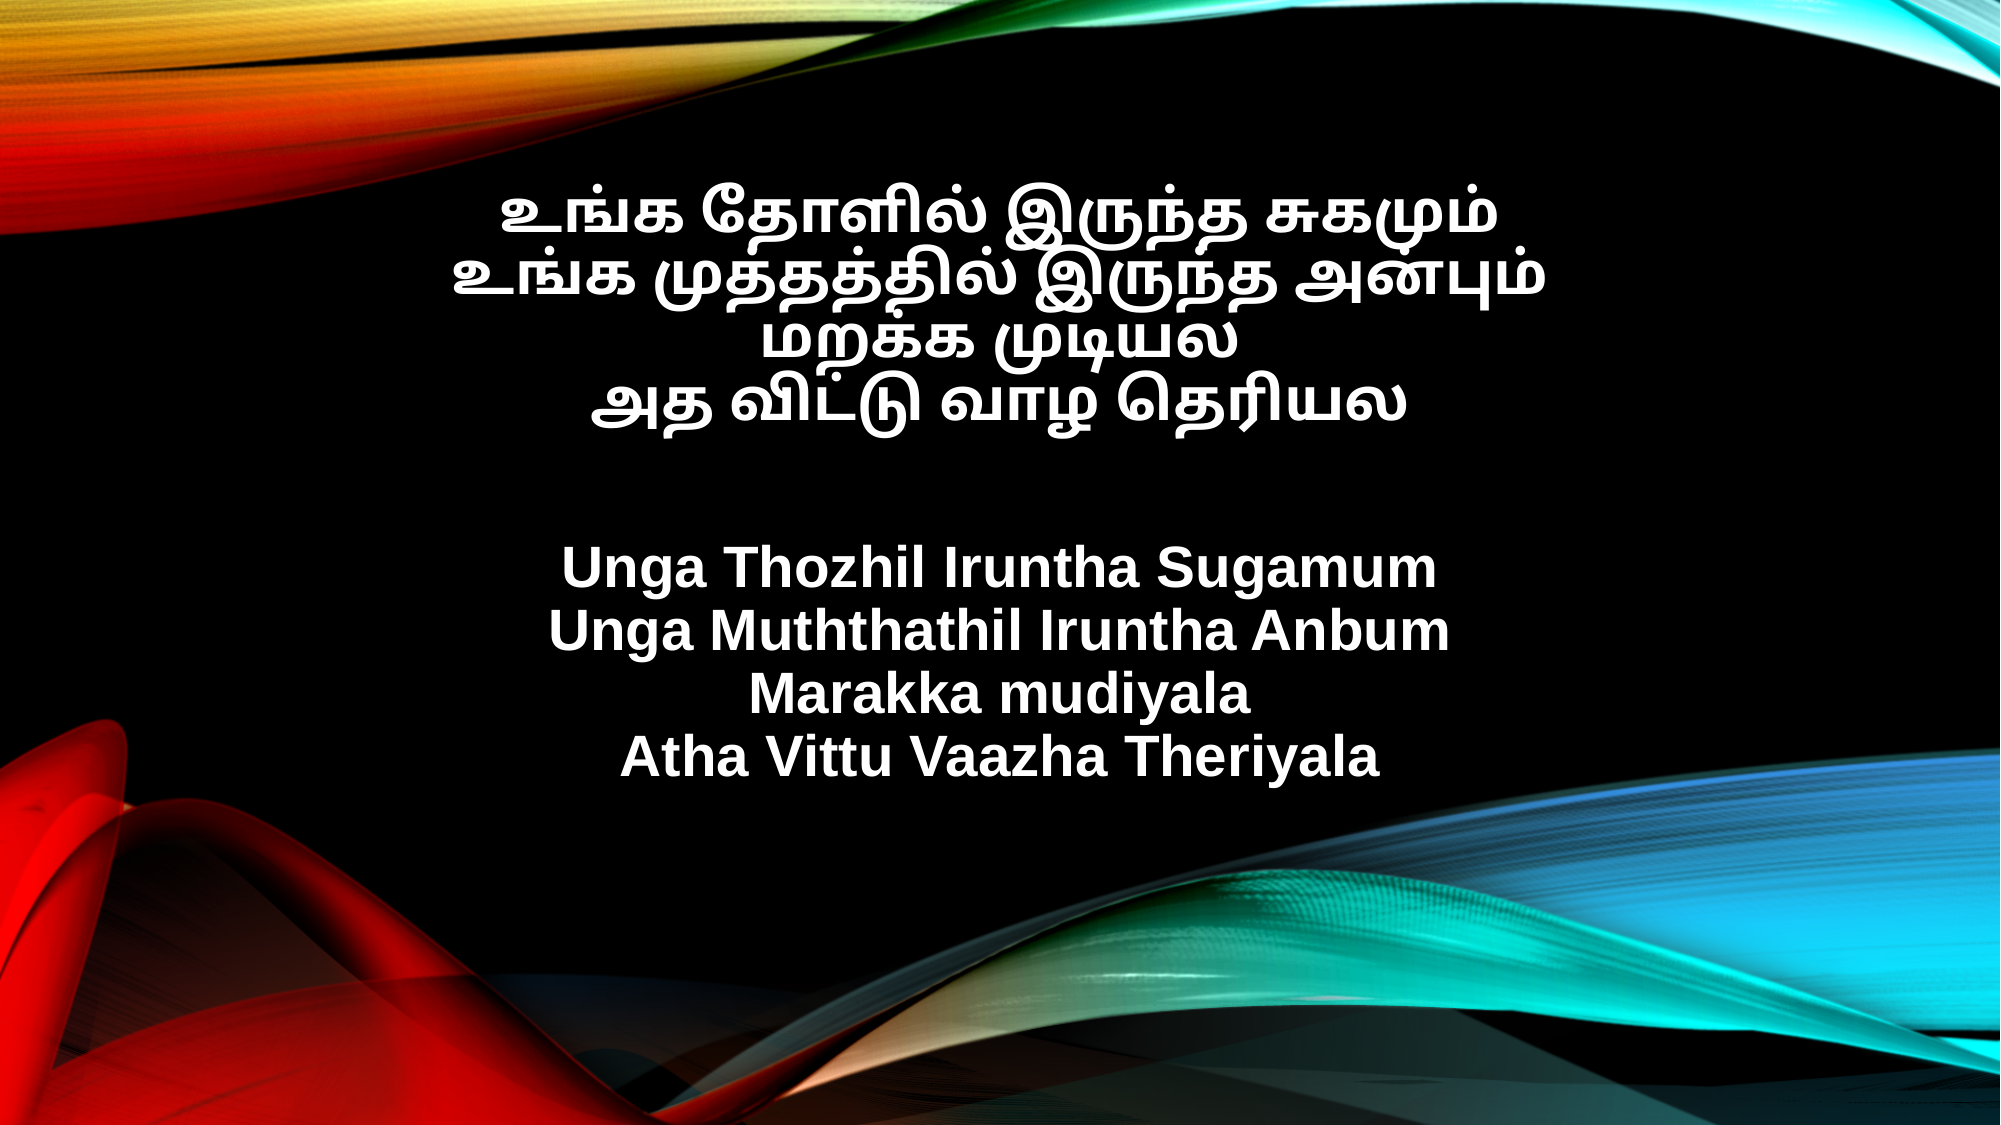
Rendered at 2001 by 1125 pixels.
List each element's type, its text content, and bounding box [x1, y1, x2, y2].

subtitle உங்க தோளில் இருந்த சுகமும் உங்க முத்தத்தில் இருந்த அன்பும் மறக்க முடியல அத விட்டு வாழ தெரியல Unga Thozhil Iruntha Sugamum Unga Muththathil Iruntha Anbum Marakka mudiyala Atha Vittu Vaazha Theriyala [0, 0, 2000, 1125]
